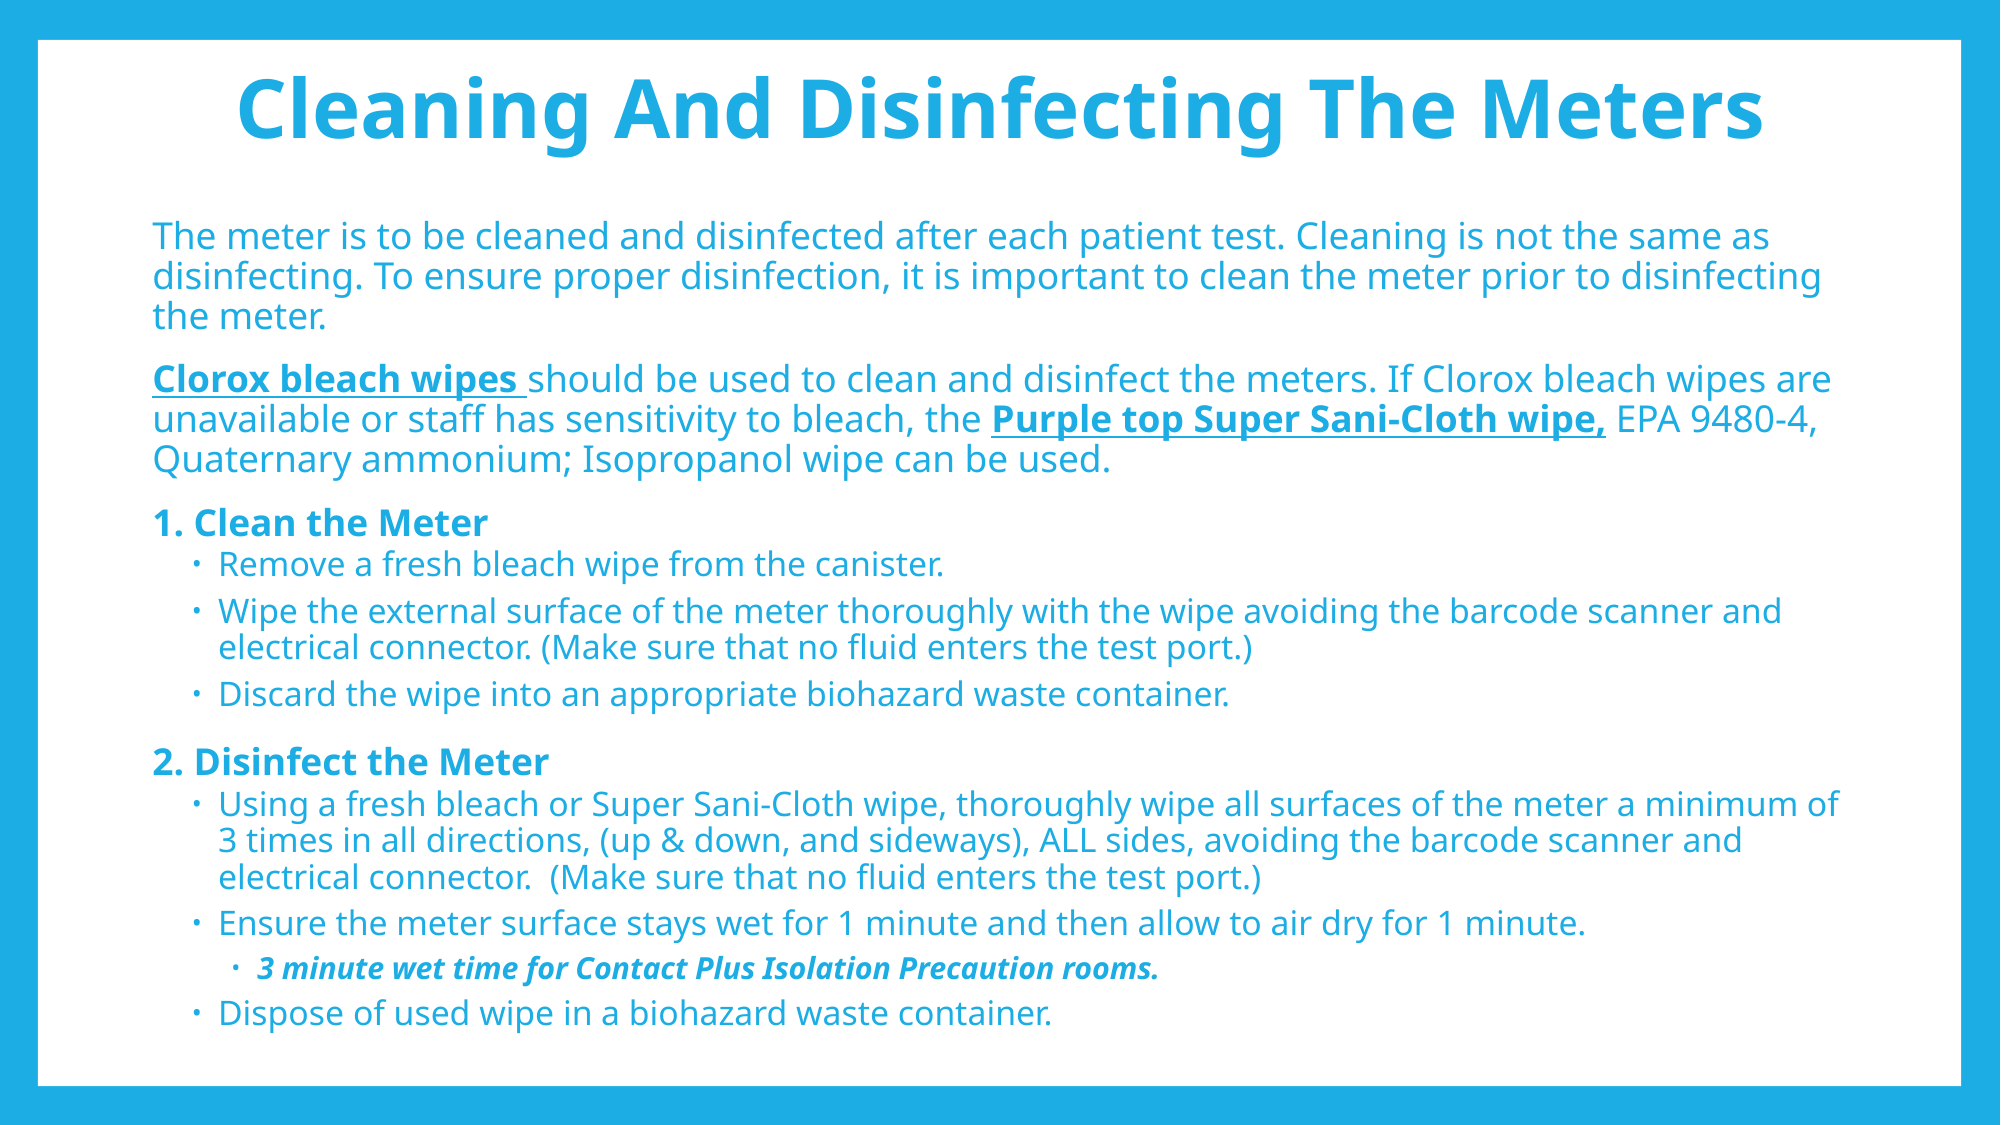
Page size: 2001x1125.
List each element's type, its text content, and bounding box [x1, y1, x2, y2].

list The meter is to be cleaned and disinfected after each patient test. Cleaning is not the same as disinfecting. To ensure proper disinfection, it is important to clean the meter prior to disinfecting the meter. Clorox bleach wipes should be used to clean and disinfect the meters. If Clorox bleach wipes are unavailable or staff has sensitivity to bleach, the Purple top Super Sani-Cloth wipe, EPA 9480-4, Quaternary ammonium; Isopropanol wipe can be used. 1. Clean the Meter Remove a fresh bleach wipe from the canister. Wipe the external surface of the meter thoroughly with the wipe avoiding the barcode scanner and electrical connector. (Make sure that no fluid enters the test port.) Discard the wipe into an appropriate biohazard waste container. 2. Disinfect the Meter Using a fresh bleach or Super Sani-Cloth wipe, thoroughly wipe all surfaces of the meter a minimum of 3 times in all directions, (up & down, and sideways), ALL sides, avoiding the barcode scanner and electrical connector. (Make sure that no fluid enters the test port.) Ensure the meter surface stays wet for 1 minute and then allow to air dry for 1 minute. 3 minute wet time for Contact Plus Isolation Precaution rooms. Dispose of used wipe in a biohazard waste container. [137, 210, 1863, 1049]
title Cleaning And Disinfecting The Meters [137, 59, 1863, 164]
